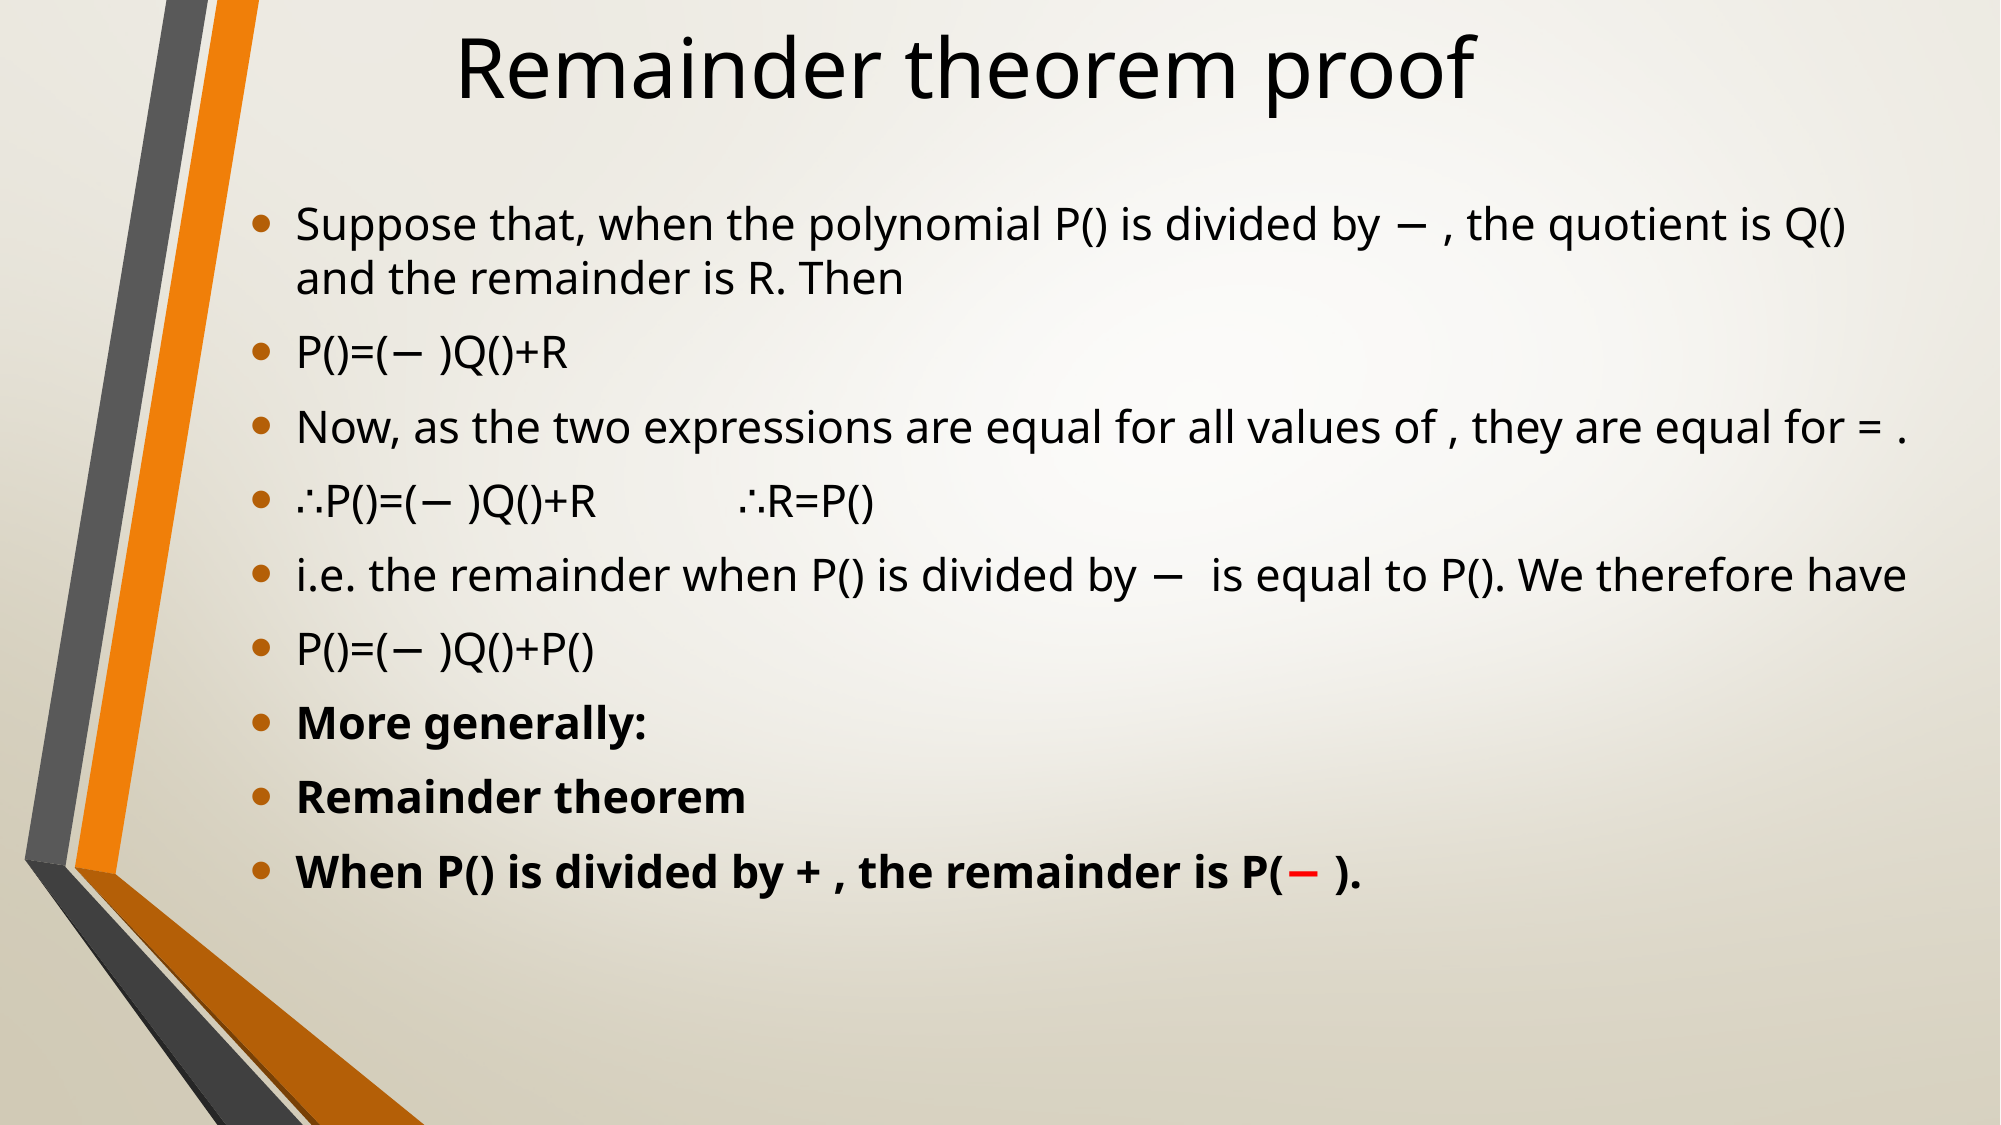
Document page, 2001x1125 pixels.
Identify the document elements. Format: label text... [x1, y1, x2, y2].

title Remainder theorem proof [112, 0, 1818, 131]
